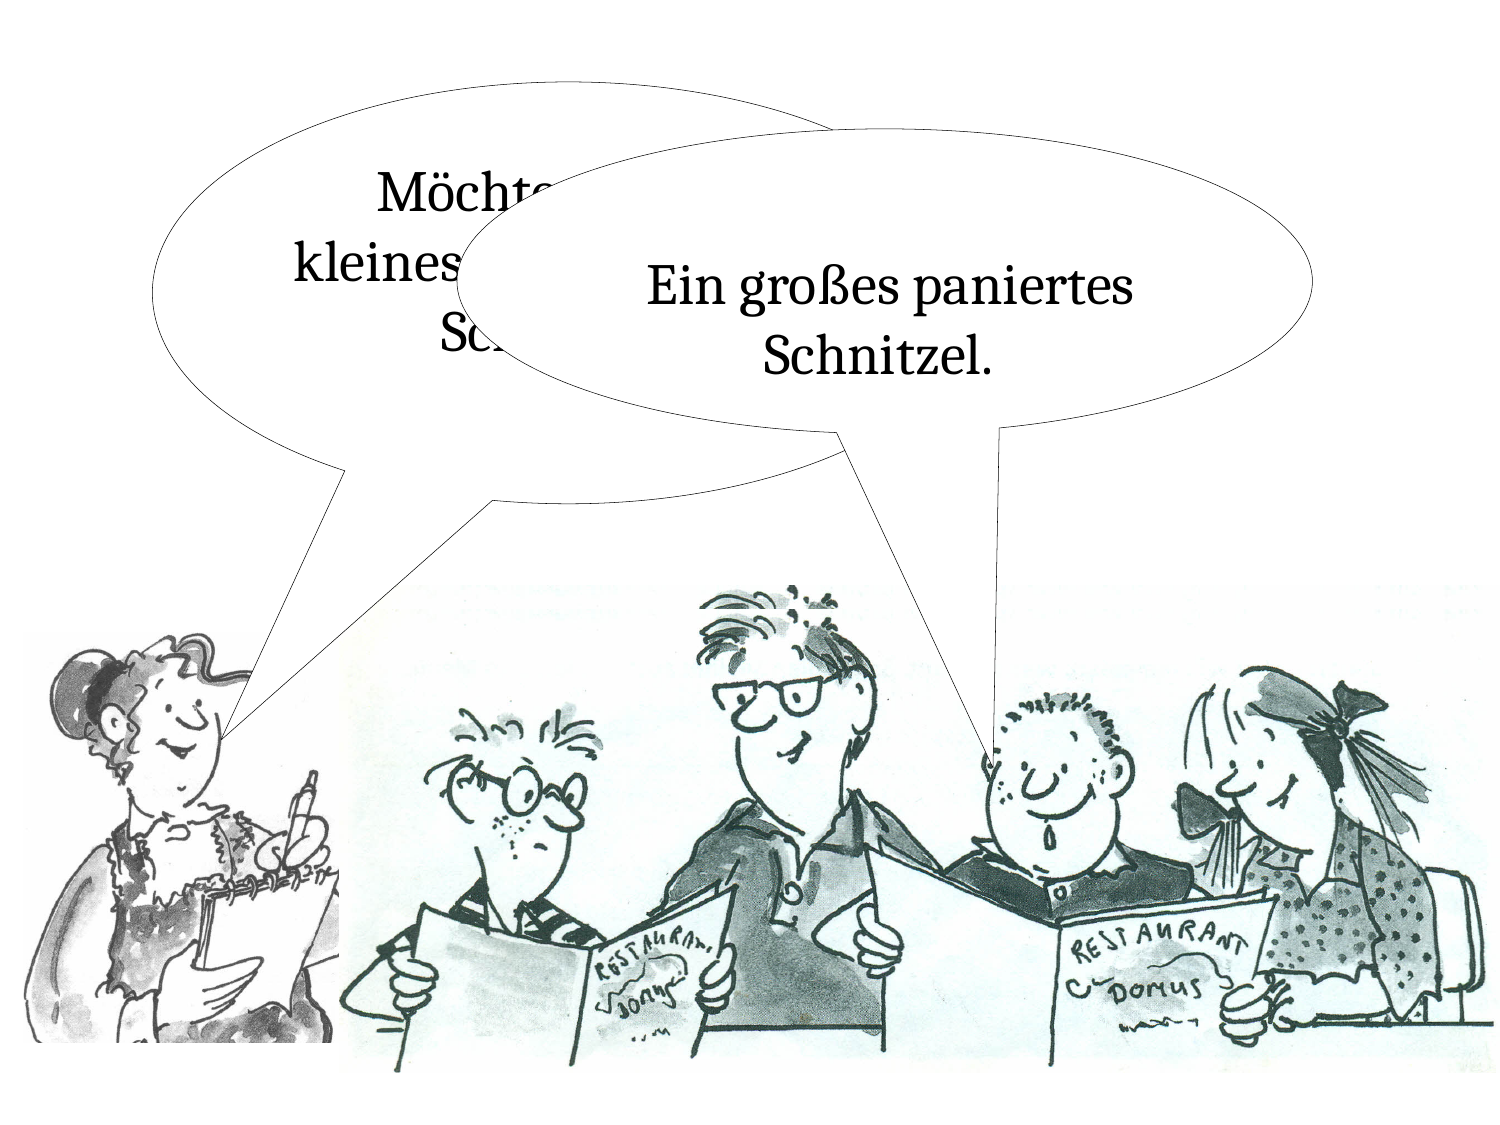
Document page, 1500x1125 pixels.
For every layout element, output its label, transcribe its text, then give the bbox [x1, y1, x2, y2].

text_box Möchtest du ein kleines oder ein großes Schnitzel? [150, 79, 843, 631]
picture [23, 585, 1500, 1073]
text_box Ein großes paniertes Schnitzel. [454, 126, 1315, 584]
